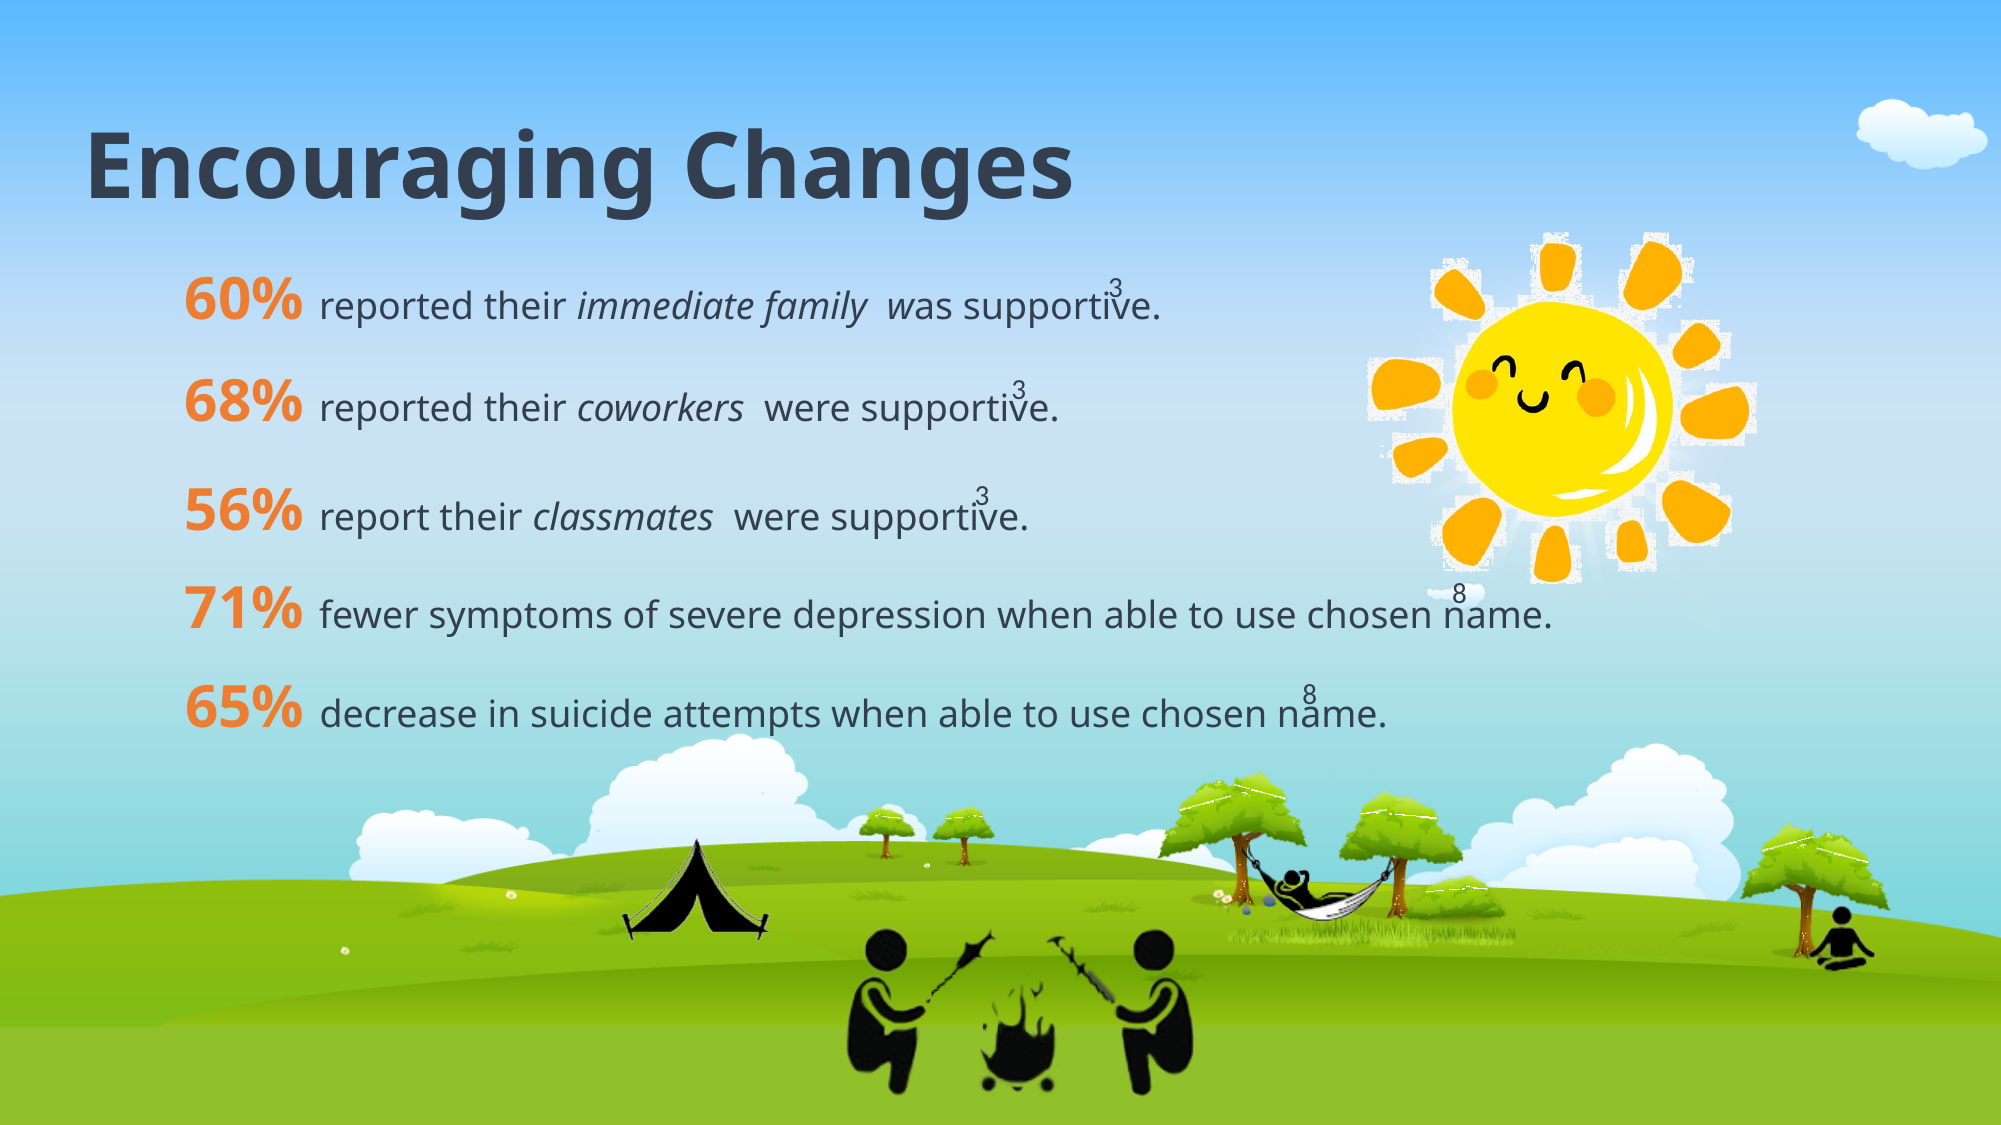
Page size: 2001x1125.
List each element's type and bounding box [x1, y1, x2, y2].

text_box [170, 253, 1435, 329]
text_box [170, 464, 1435, 540]
picture [0, 0, 2001, 1125]
text_box [170, 356, 1435, 432]
text_box [170, 661, 1435, 737]
picture [1804, 890, 1885, 973]
text_box [170, 562, 1601, 638]
text_box [291, 879, 1908, 1125]
